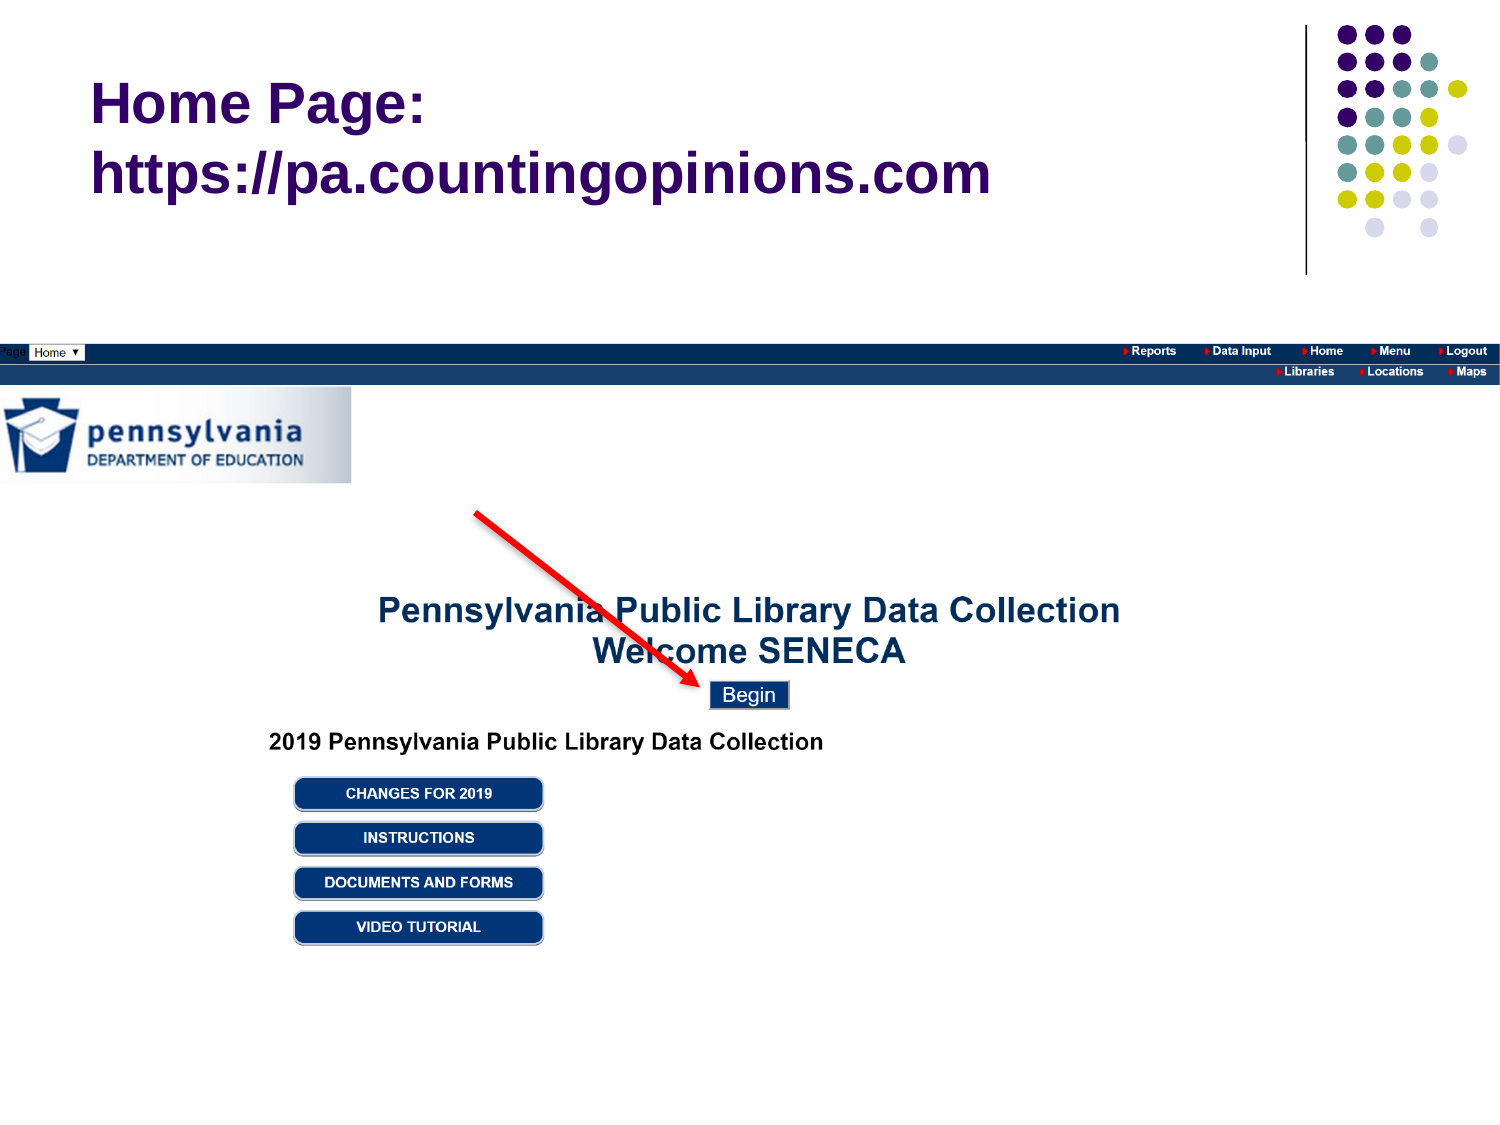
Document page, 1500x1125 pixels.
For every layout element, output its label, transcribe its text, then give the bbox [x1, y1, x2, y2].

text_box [474, 512, 701, 688]
title Home Page: https://pa.countingopinions.com [75, 20, 1275, 213]
picture [0, 343, 1500, 963]
